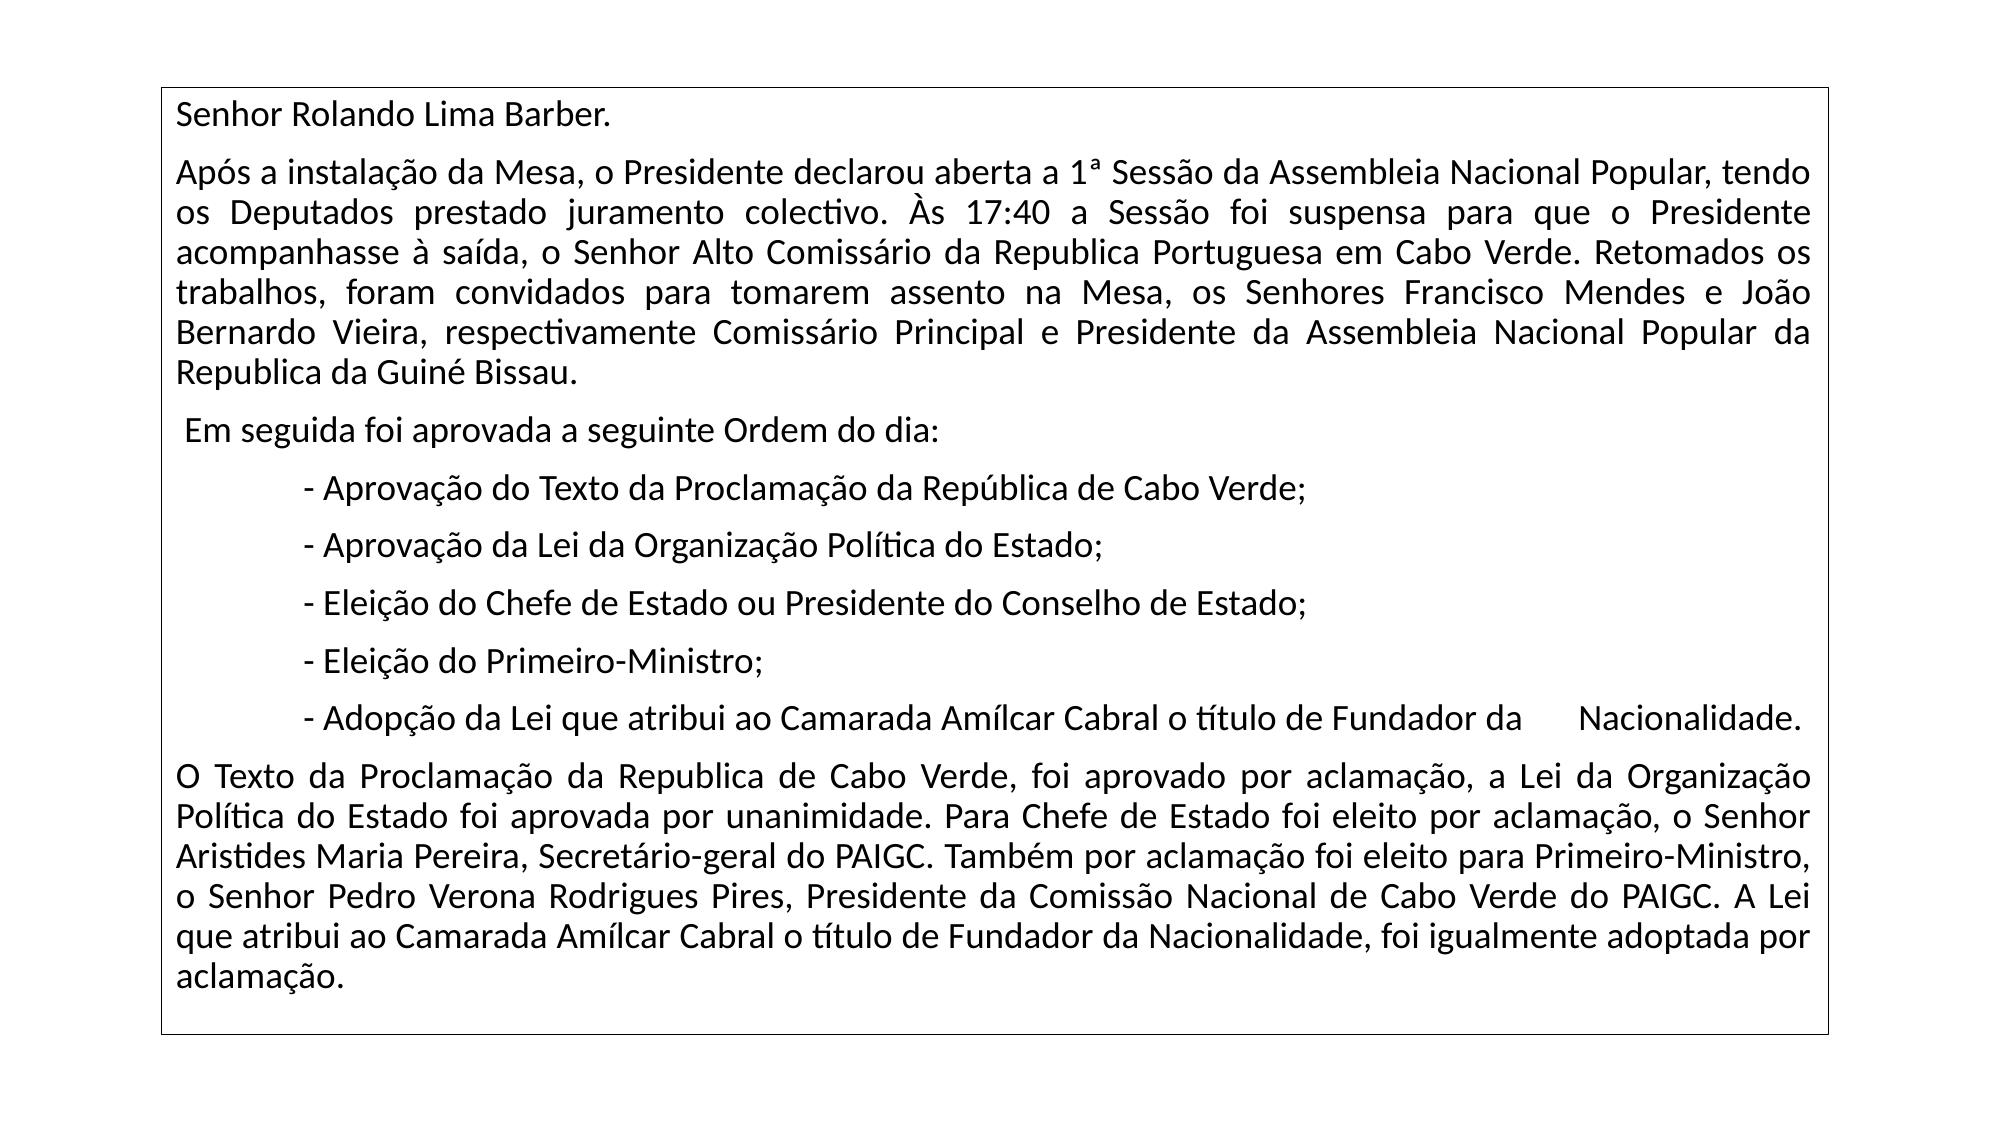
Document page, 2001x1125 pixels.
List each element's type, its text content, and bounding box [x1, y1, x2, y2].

subtitle Senhor Rolando Lima Barber. Após a instalação da Mesa, o Presidente declarou aberta a 1ª Sessão da Assembleia Nacional Popular, tendo os Deputados prestado juramento colectivo. Às 17:40 a Sessão foi suspensa para que o Presidente acompanhasse à saída, o Senhor Alto Comissário da Republica Portuguesa em Cabo Verde. Retomados os trabalhos, foram convidados para tomarem assento na Mesa, os Senhores Francisco Mendes e João Bernardo Vieira, respectivamente Comissário Principal e Presidente da Assembleia Nacional Popular da Republica da Guiné Bissau. Em seguida foi aprovada a seguinte Ordem do dia: - Aprovação do Texto da Proclamação da República de Cabo Verde; - Aprovação da Lei da Organização Política do Estado; - Eleição do Chefe de Estado ou Presidente do Conselho de Estado; - Eleição do Primeiro-Ministro; - Adopção da Lei que atribui ao Camarada Amílcar Cabral o título de Fundador da Nacionalidade. O Texto da Proclamação da Republica de Cabo Verde, foi aprovado por aclamação, a Lei da Organização Política do Estado foi aprovada por unanimidade. Para Chefe de Estado foi eleito por aclamação, o Senhor Aristides Maria Pereira, Secretário-geral do PAIGC. Também por aclamação foi eleito para Primeiro-Ministro, o Senhor Pedro Verona Rodrigues Pires, Presidente da Comissão Nacional de Cabo Verde do PAIGC. A Lei que atribui ao Camarada Amílcar Cabral o título de Fundador da Nacionalidade, foi igualmente adoptada por aclamação. [160, 86, 1829, 1035]
